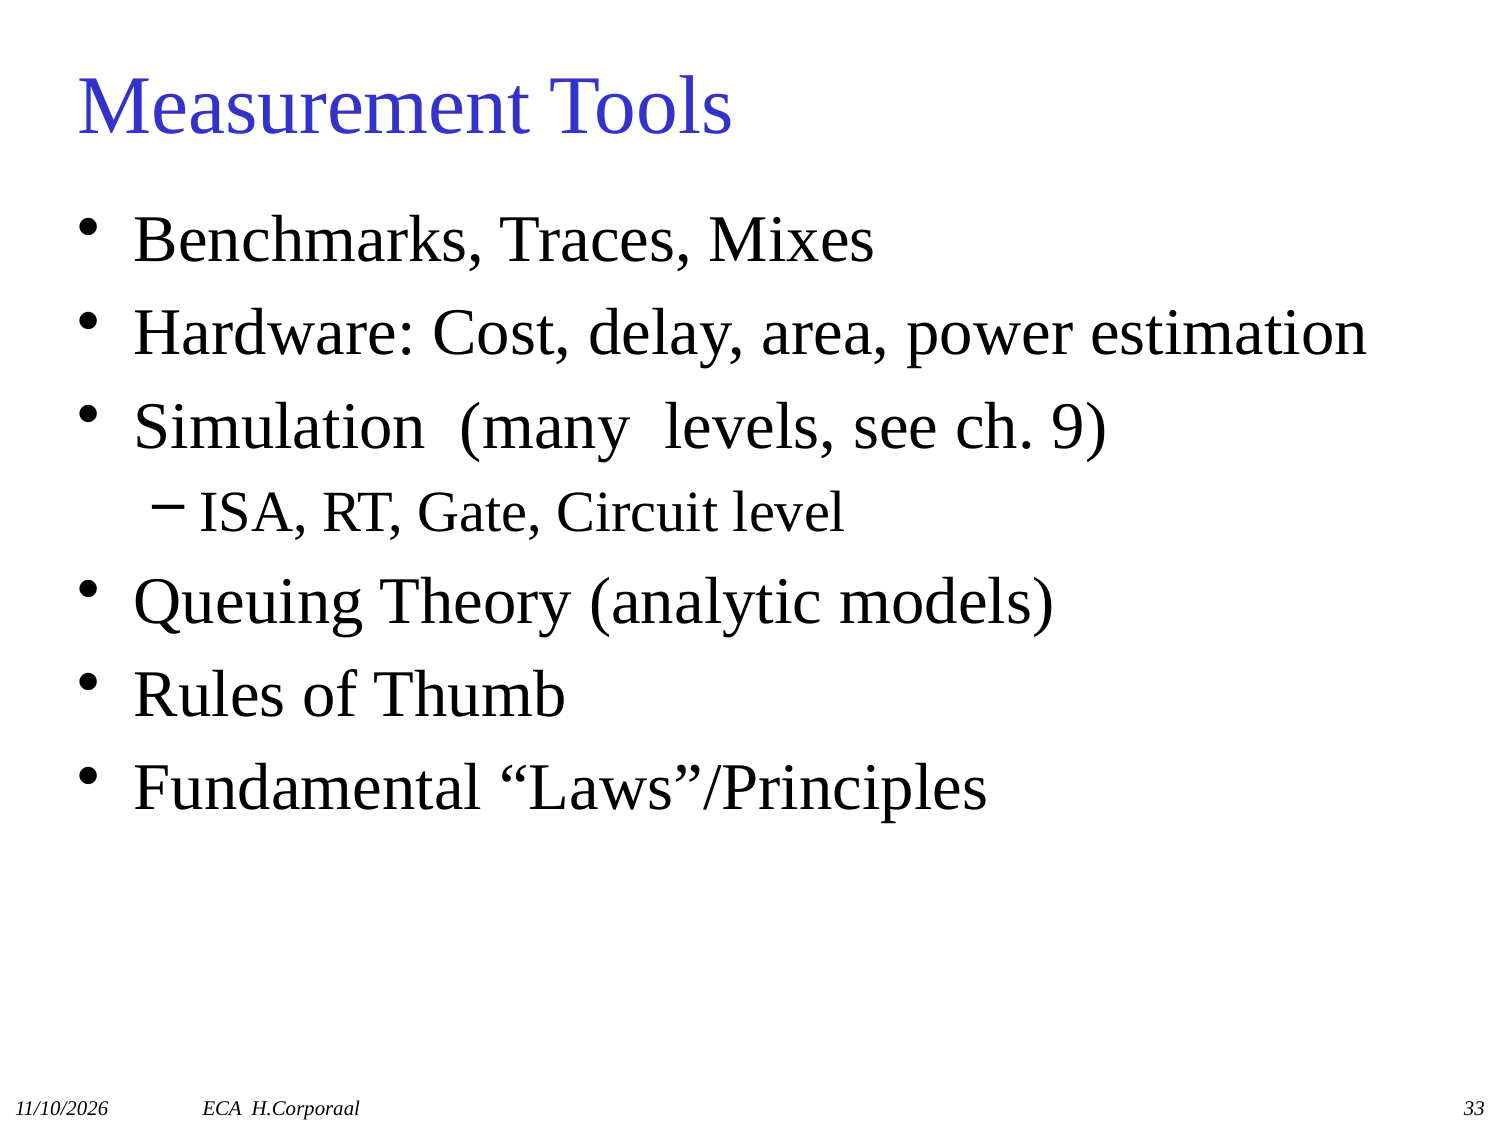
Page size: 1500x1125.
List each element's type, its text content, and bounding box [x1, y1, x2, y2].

slide_number 33 [1187, 1087, 1500, 1125]
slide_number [0, 1087, 187, 1125]
title Measurement Tools [62, 49, 1451, 151]
footer ECA H.Corporaal [187, 1087, 663, 1125]
list Benchmarks, Traces, Mixes Hardware: Cost, delay, area, power estimation Simulation (many levels, see ch. 9) ISA, RT, Gate, Circuit level Queuing Theory (analytic models) Rules of Thumb Fundamental “Laws”/Principles [62, 187, 1463, 1063]
